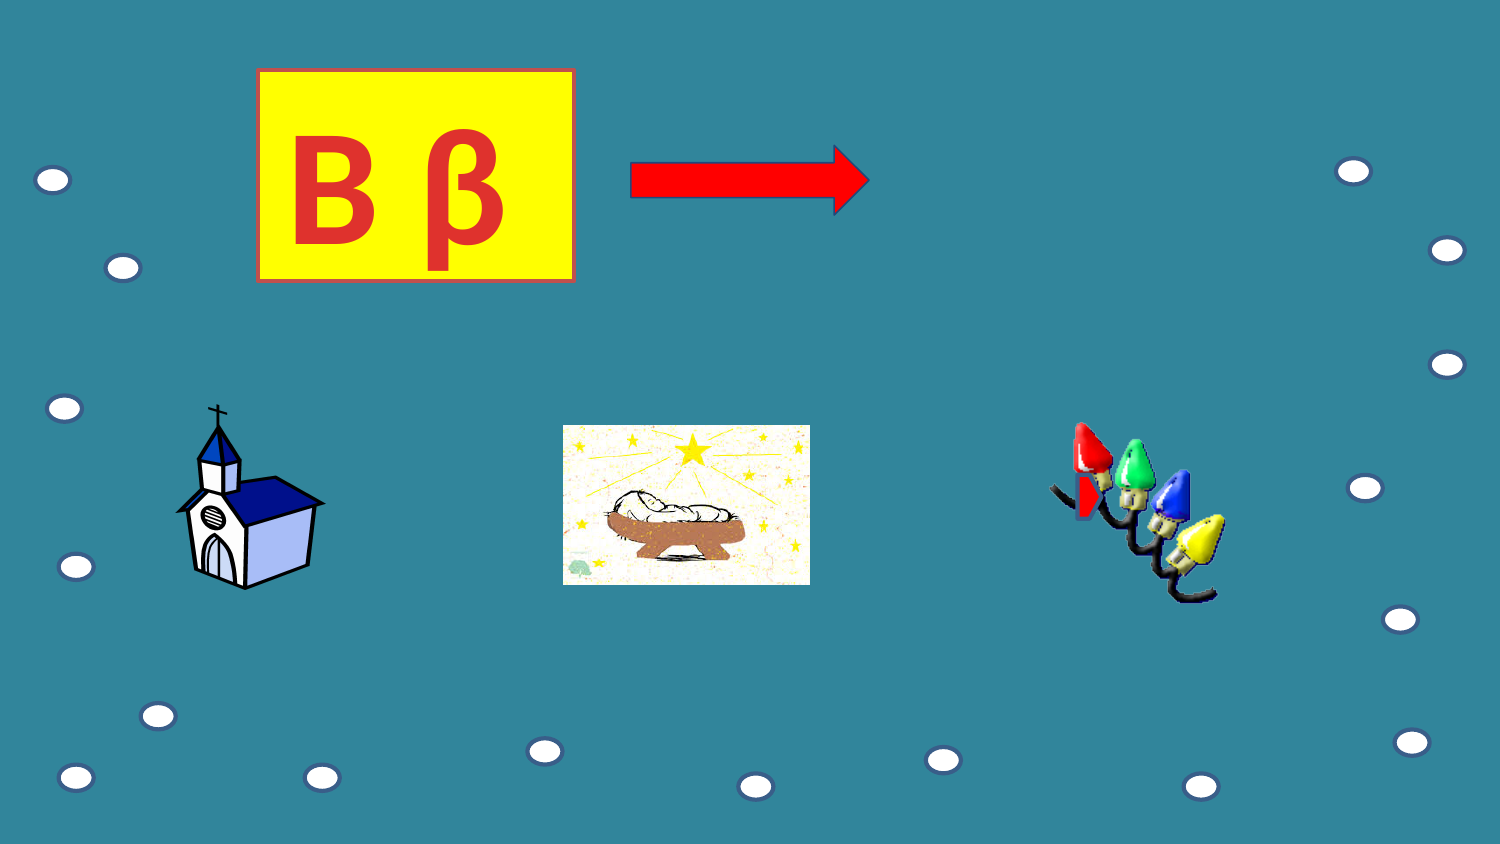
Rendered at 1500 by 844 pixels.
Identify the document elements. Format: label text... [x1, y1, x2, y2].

text_box [738, 773, 774, 800]
text_box [527, 738, 563, 765]
text_box [1382, 606, 1418, 633]
text_box [105, 254, 141, 282]
text_box [1394, 729, 1430, 756]
text_box [1335, 158, 1372, 185]
text_box [58, 553, 94, 580]
picture [1048, 421, 1229, 607]
text_box [58, 764, 94, 791]
text_box [1347, 474, 1383, 502]
text_box [35, 166, 71, 194]
picture [563, 425, 811, 585]
text_box Β β [257, 70, 575, 282]
text_box [1429, 237, 1465, 264]
picture [175, 403, 326, 590]
text_box [1429, 351, 1465, 378]
text_box [925, 746, 961, 774]
text_box [140, 703, 176, 730]
text_box [630, 145, 870, 216]
text_box [46, 395, 83, 422]
text_box [1183, 773, 1219, 800]
text_box [304, 764, 340, 791]
